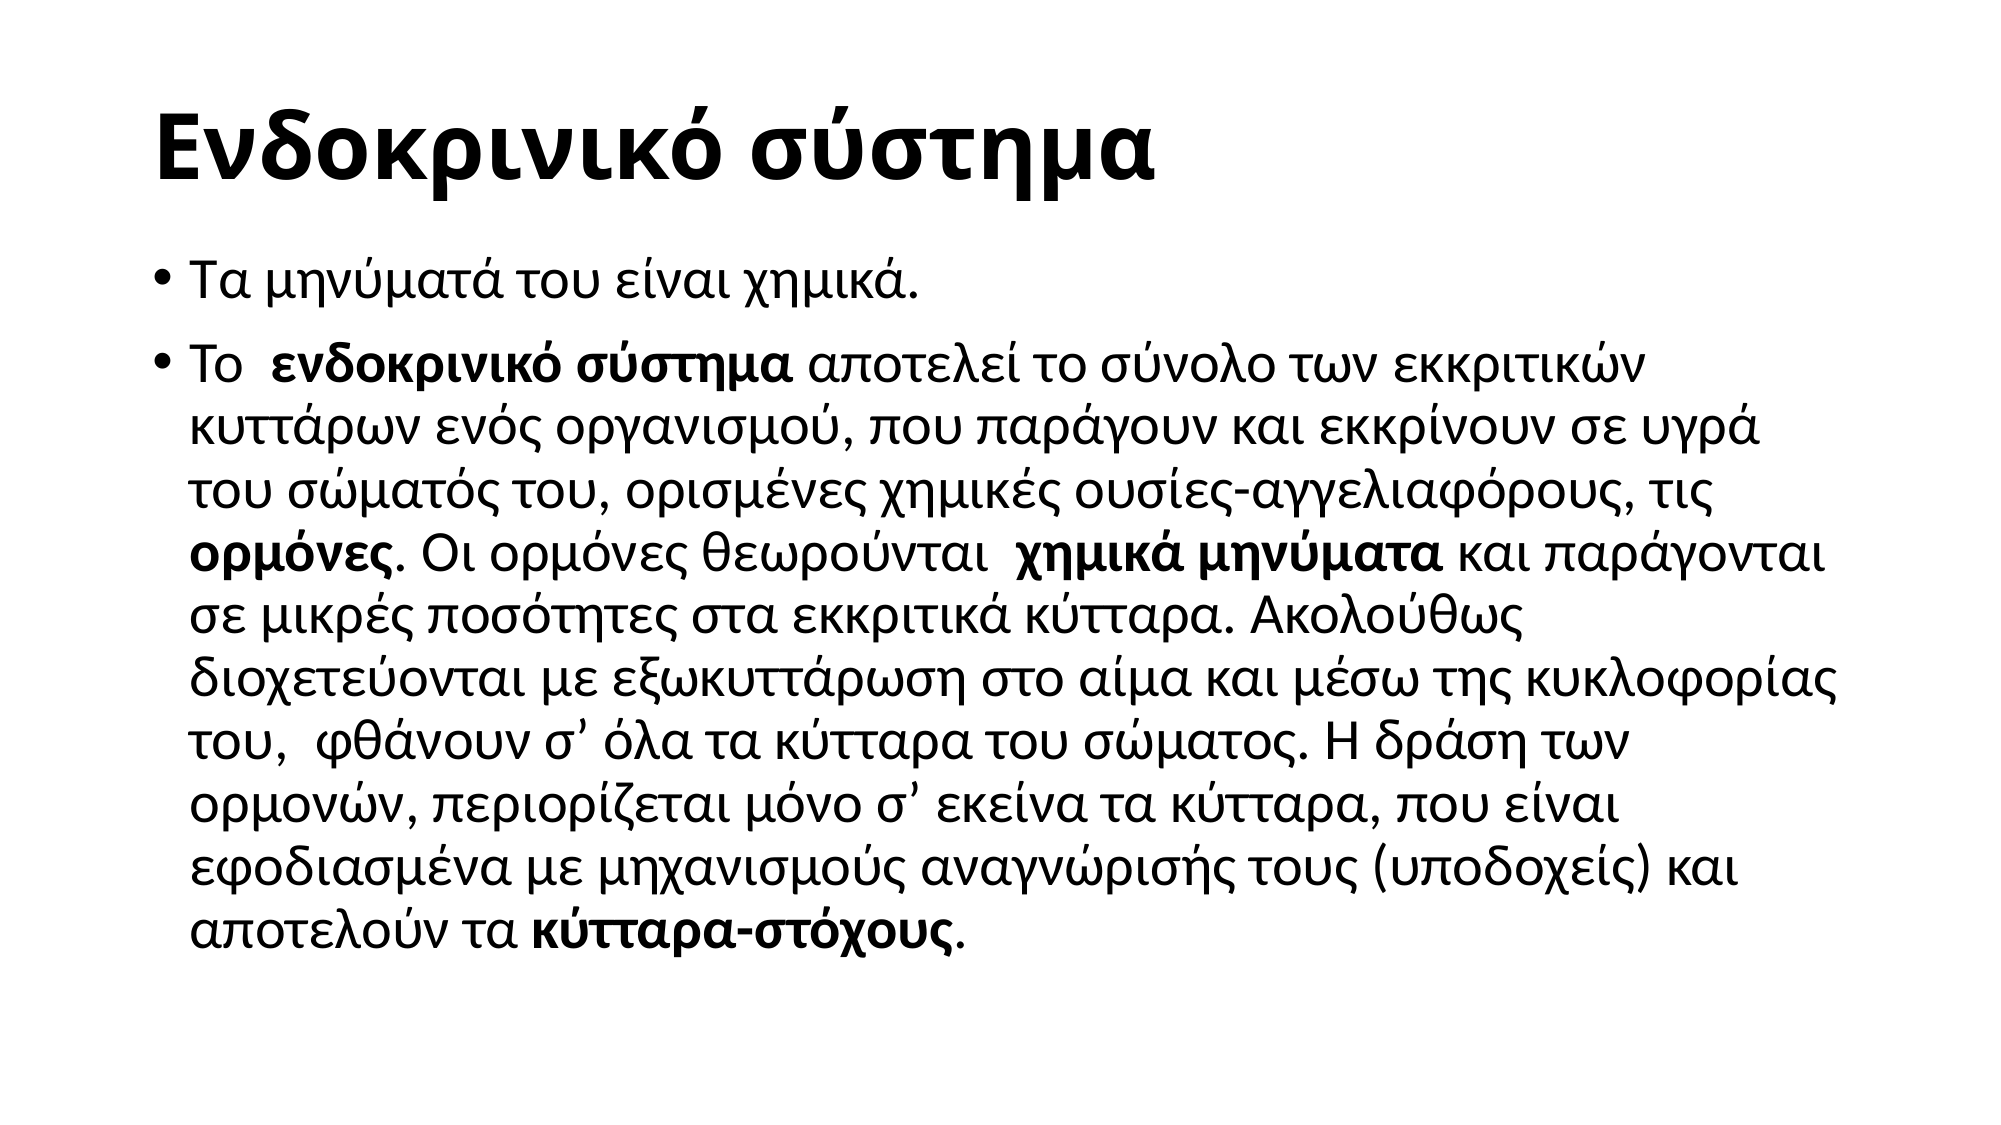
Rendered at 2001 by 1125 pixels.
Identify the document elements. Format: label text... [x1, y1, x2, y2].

list Τα μηνύματά του είναι χημικά. Το ενδοκρινικό σύστημα αποτελεί το σύνολο των εκκριτικών κυττάρων ενός οργανισμού, που παράγουν και εκκρίνουν σε υγρά του σώματός του, ορισμένες χημικές ουσίες-αγγελιαφόρους, τις ορμόνες. Οι ορμόνες θεωρούνται χημικά μηνύματα και παράγονται σε μικρές ποσότητες στα εκκριτικά κύτταρα. Ακολούθως διοχετεύονται με εξωκυττάρωση στο αίμα και μέσω της κυκλοφορίας του, φθάνουν σ’ όλα τα κύτταρα του σώματος. Η δράση των ορμονών, περιορίζεται μόνο σ’ εκείνα τα κύτταρα, που είναι εφοδιασμένα με μηχανισμούς αναγνώρισής τους (υποδοχείς) και αποτελούν τα κύτταρα-στόχους. [137, 240, 1863, 1014]
title Ενδοκρινικό σύστημα [137, 59, 1863, 240]
